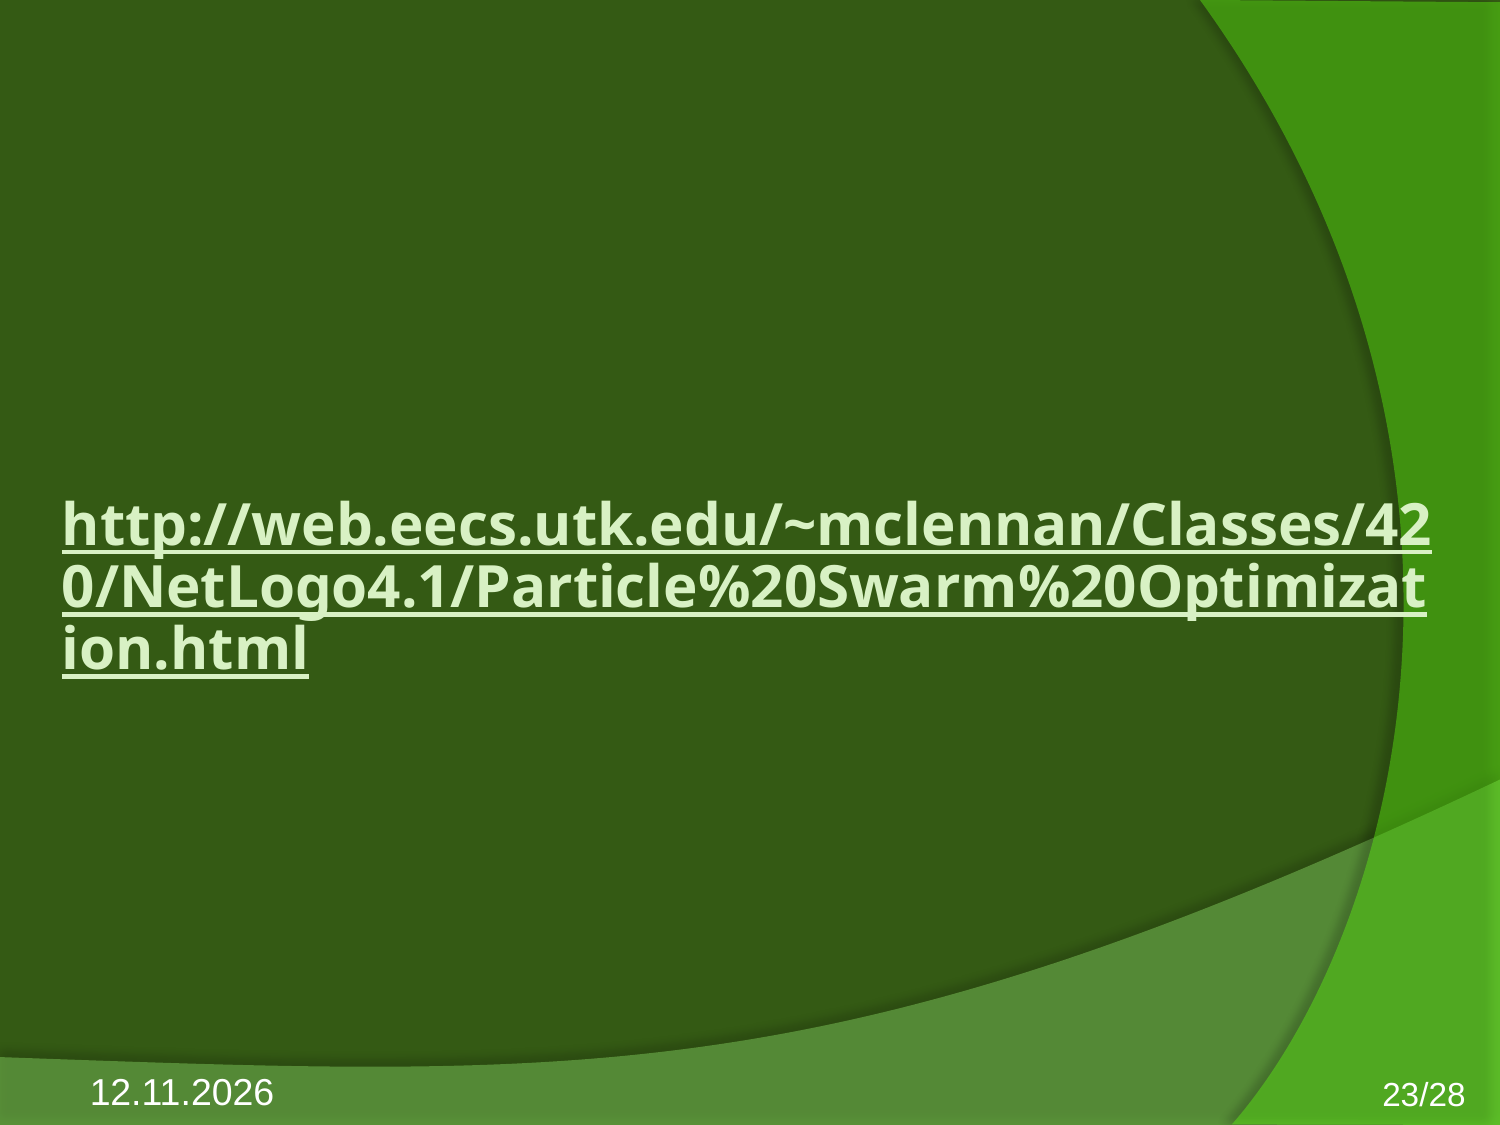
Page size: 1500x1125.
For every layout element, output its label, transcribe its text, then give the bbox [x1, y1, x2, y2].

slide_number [75, 1078, 425, 1114]
table_header http://web.eecs.utk.edu/~mclennan/Classes/420/NetLogo4.1/Particle%20Swarm%20Optimization.html [47, 47, 1453, 1078]
slide_number 23/28 [1340, 1053, 1466, 1114]
